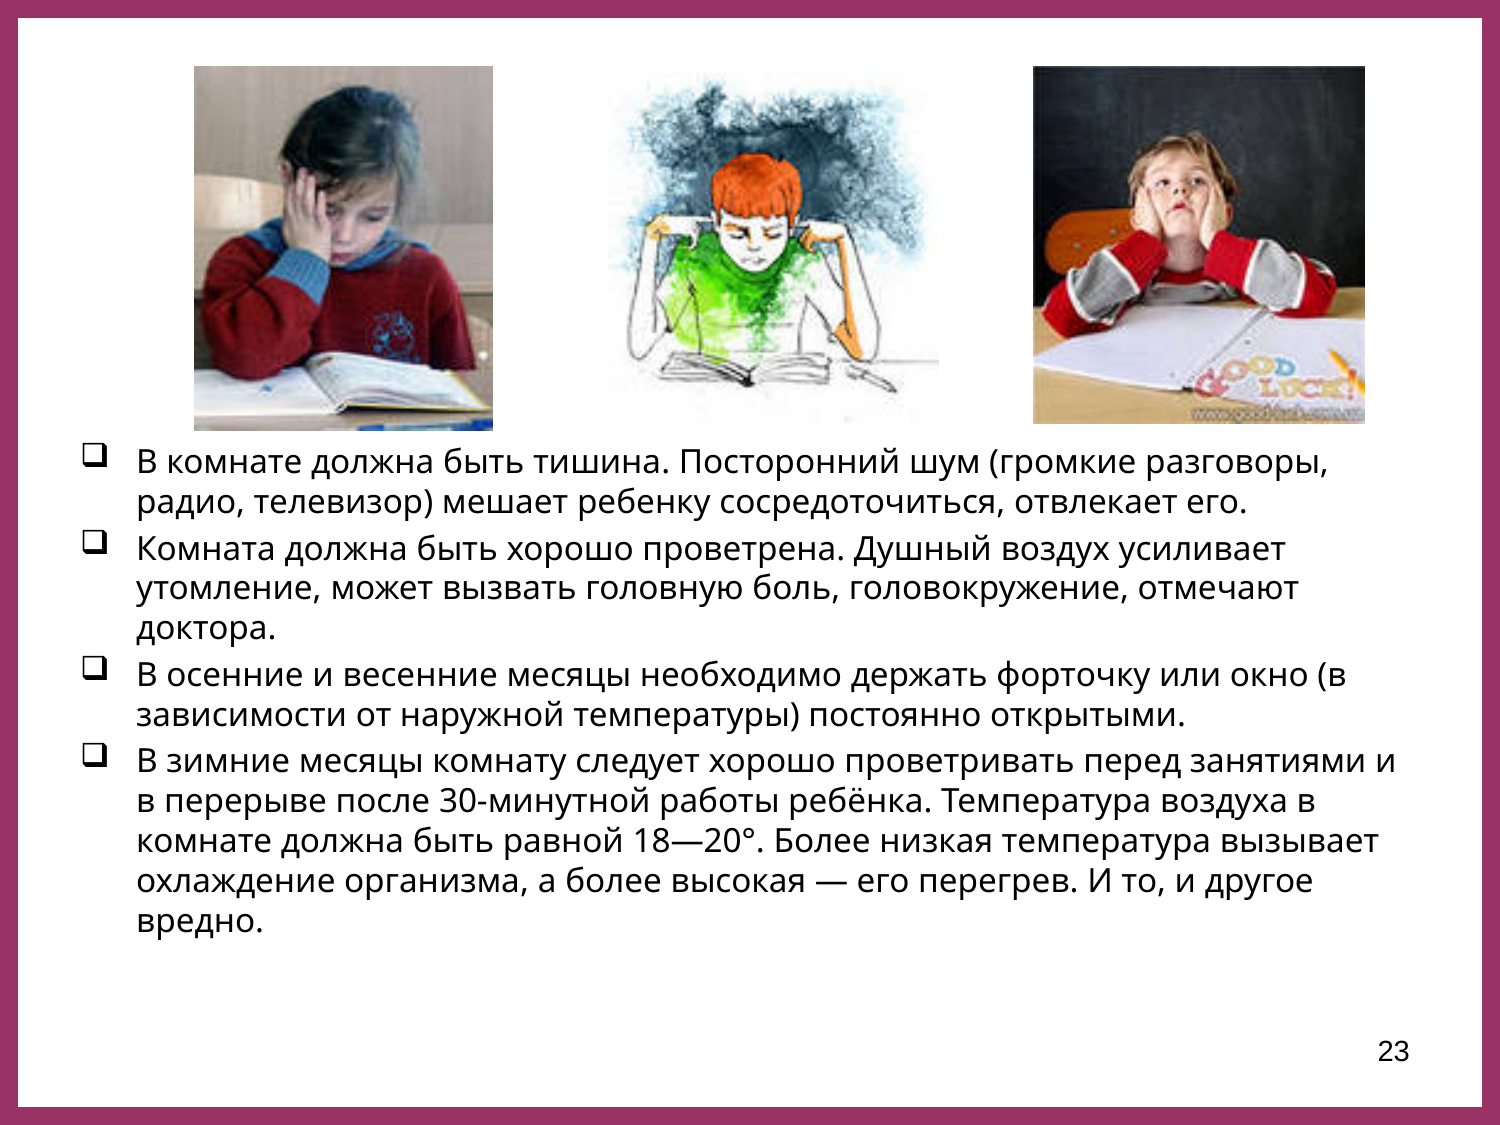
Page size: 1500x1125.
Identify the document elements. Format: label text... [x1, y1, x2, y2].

list В комнате должна быть тишина. Посторонний шум (громкие разговоры, радио, телевизор) мешает ребенку сосредоточиться, отвлекает его. Комната должна быть хорошо проветрена. Душный воздух усиливает утомление, может вызвать головную боль, головокружение, отмечают доктора. В осенние и весенние месяцы необходимо держать форточку или окно (в зависимости от наружной температуры) постоянно открытыми. В зимние месяцы комнату следует хорошо проветривать перед занятиями и в перерыве после 30-минутной работы ребёнка. Температура воздуха в комнате должна быть равной 18—20°. Более низкая температура вызывает охлаждение организма, а более высокая — его перегрев. И то, и другое вредно. [64, 432, 1424, 1083]
picture [608, 54, 940, 425]
text_box [0, 0, 1500, 1125]
picture [194, 66, 494, 431]
slide_number 23 [1074, 1024, 1426, 1103]
picture [1033, 66, 1365, 424]
